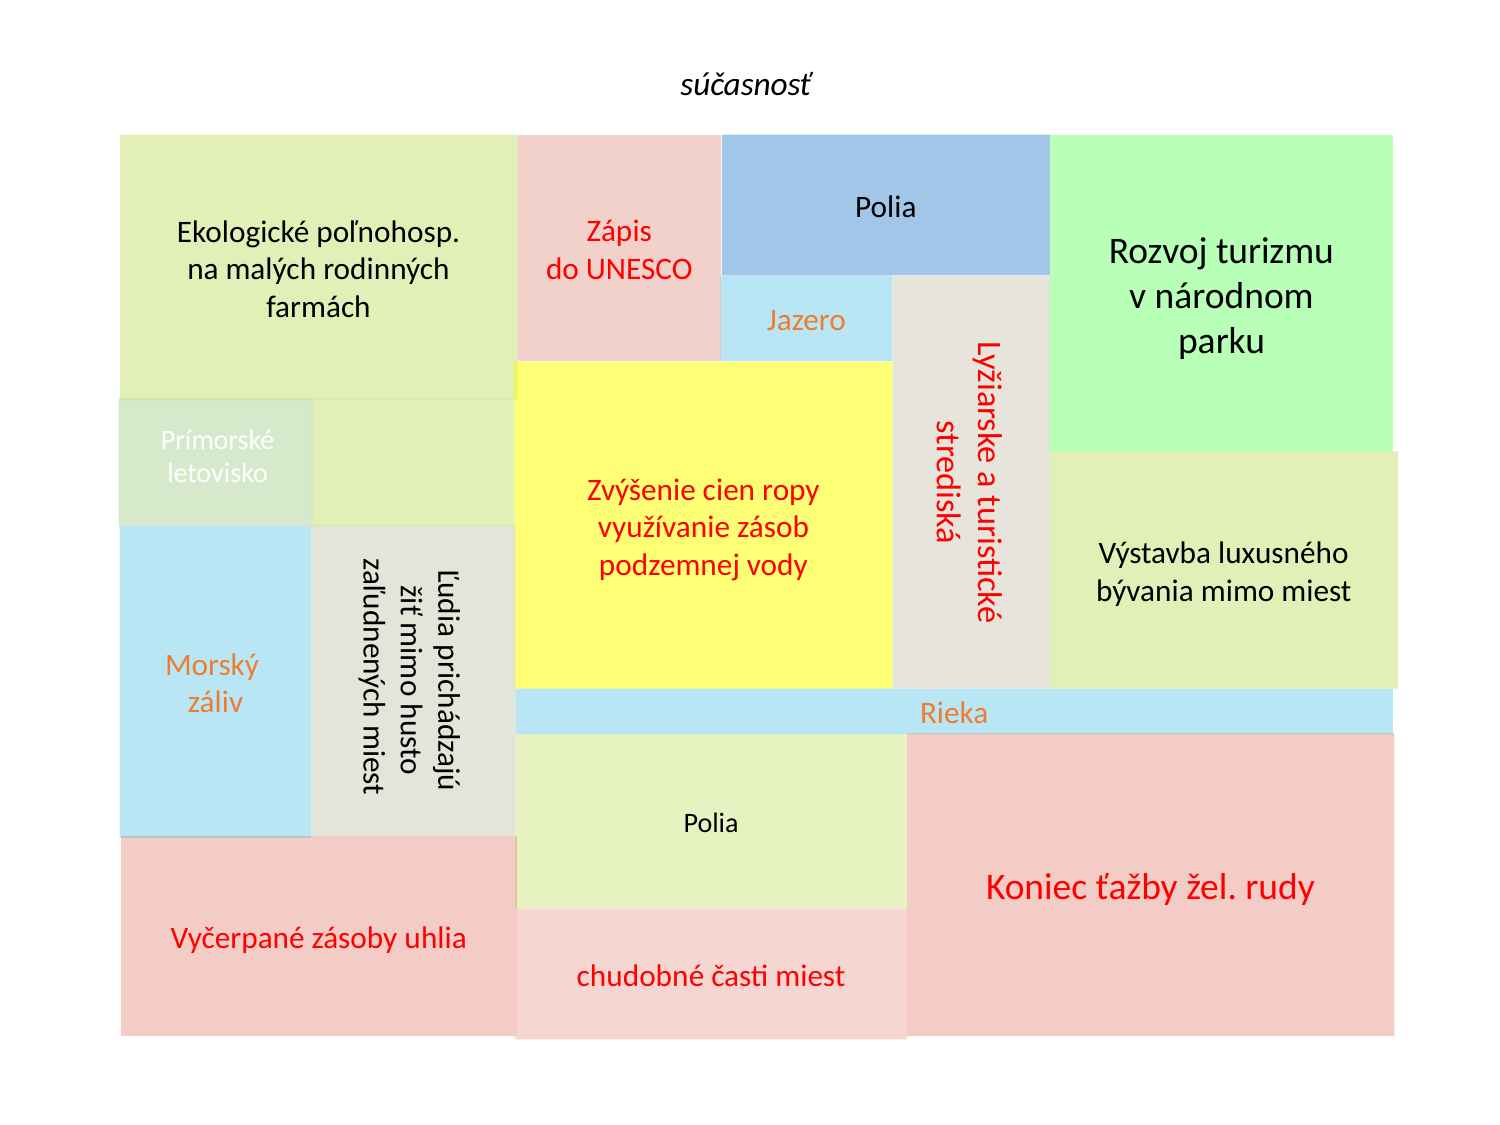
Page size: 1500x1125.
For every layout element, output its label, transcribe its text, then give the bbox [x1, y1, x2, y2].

text_box súčasnosť [183, 54, 1309, 110]
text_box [118, 134, 1398, 1040]
